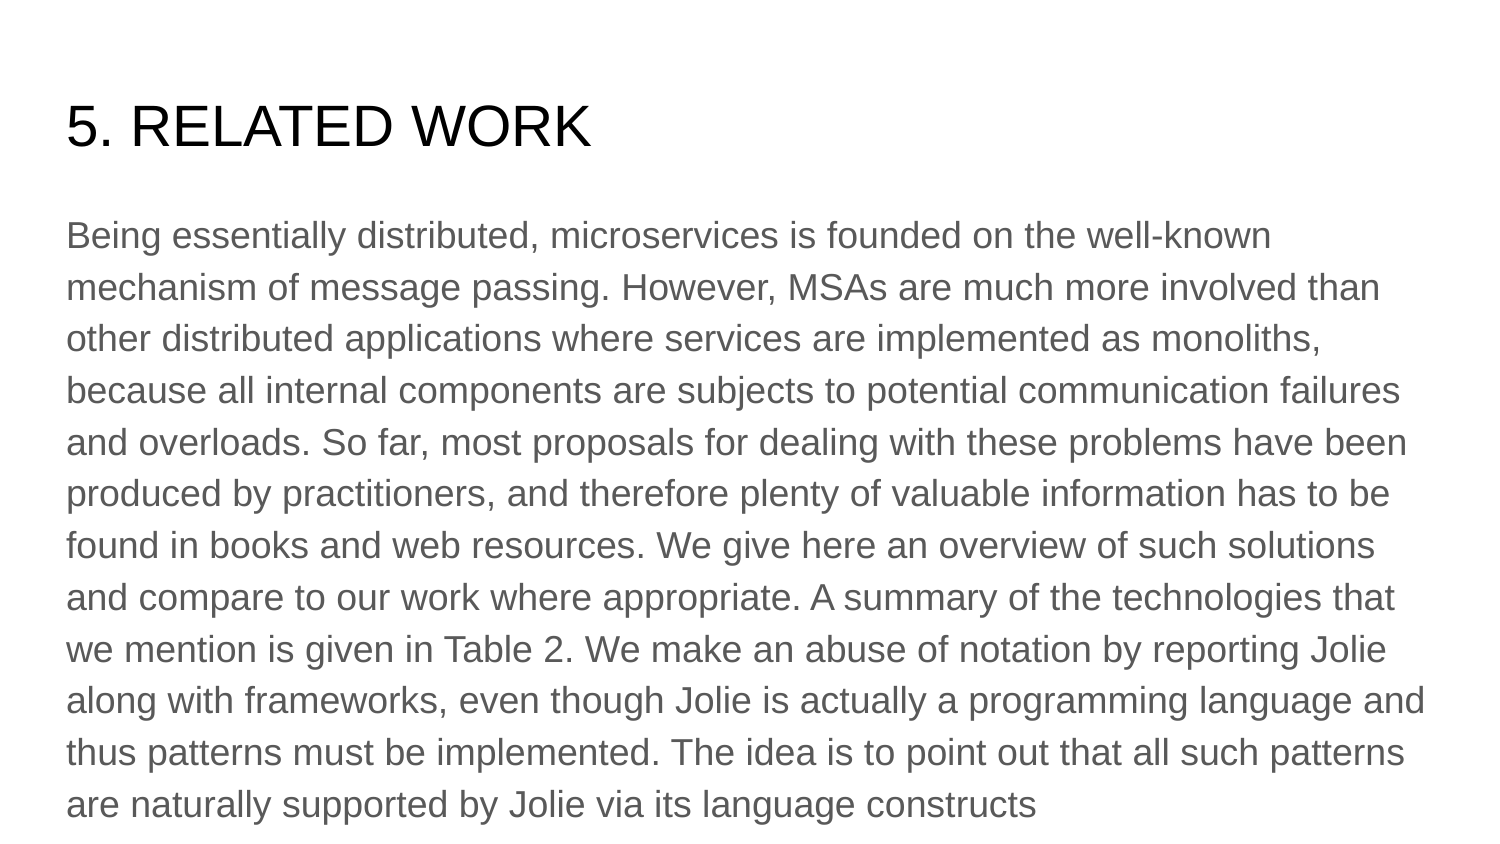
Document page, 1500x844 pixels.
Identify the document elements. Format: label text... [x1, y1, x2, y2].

title 5. RELATED WORK [51, 72, 1449, 167]
list Being essentially distributed, microservices is founded on the well-known mechanism of message passing. However, MSAs are much more involved than other distributed applications where services are implemented as monoliths, because all internal components are subjects to potential communication failures and overloads. So far, most proposals for dealing with these problems have been produced by practitioners, and therefore plenty of valuable information has to be found in books and web resources. We give here an overview of such solutions and compare to our work where appropriate. A summary of the technologies that we mention is given in Table 2. We make an abuse of notation by reporting Jolie along with frameworks, even though Jolie is actually a programming language and thus patterns must be implemented. The idea is to point out that all such patterns are naturally supported by Jolie via its language constructs [51, 189, 1449, 750]
